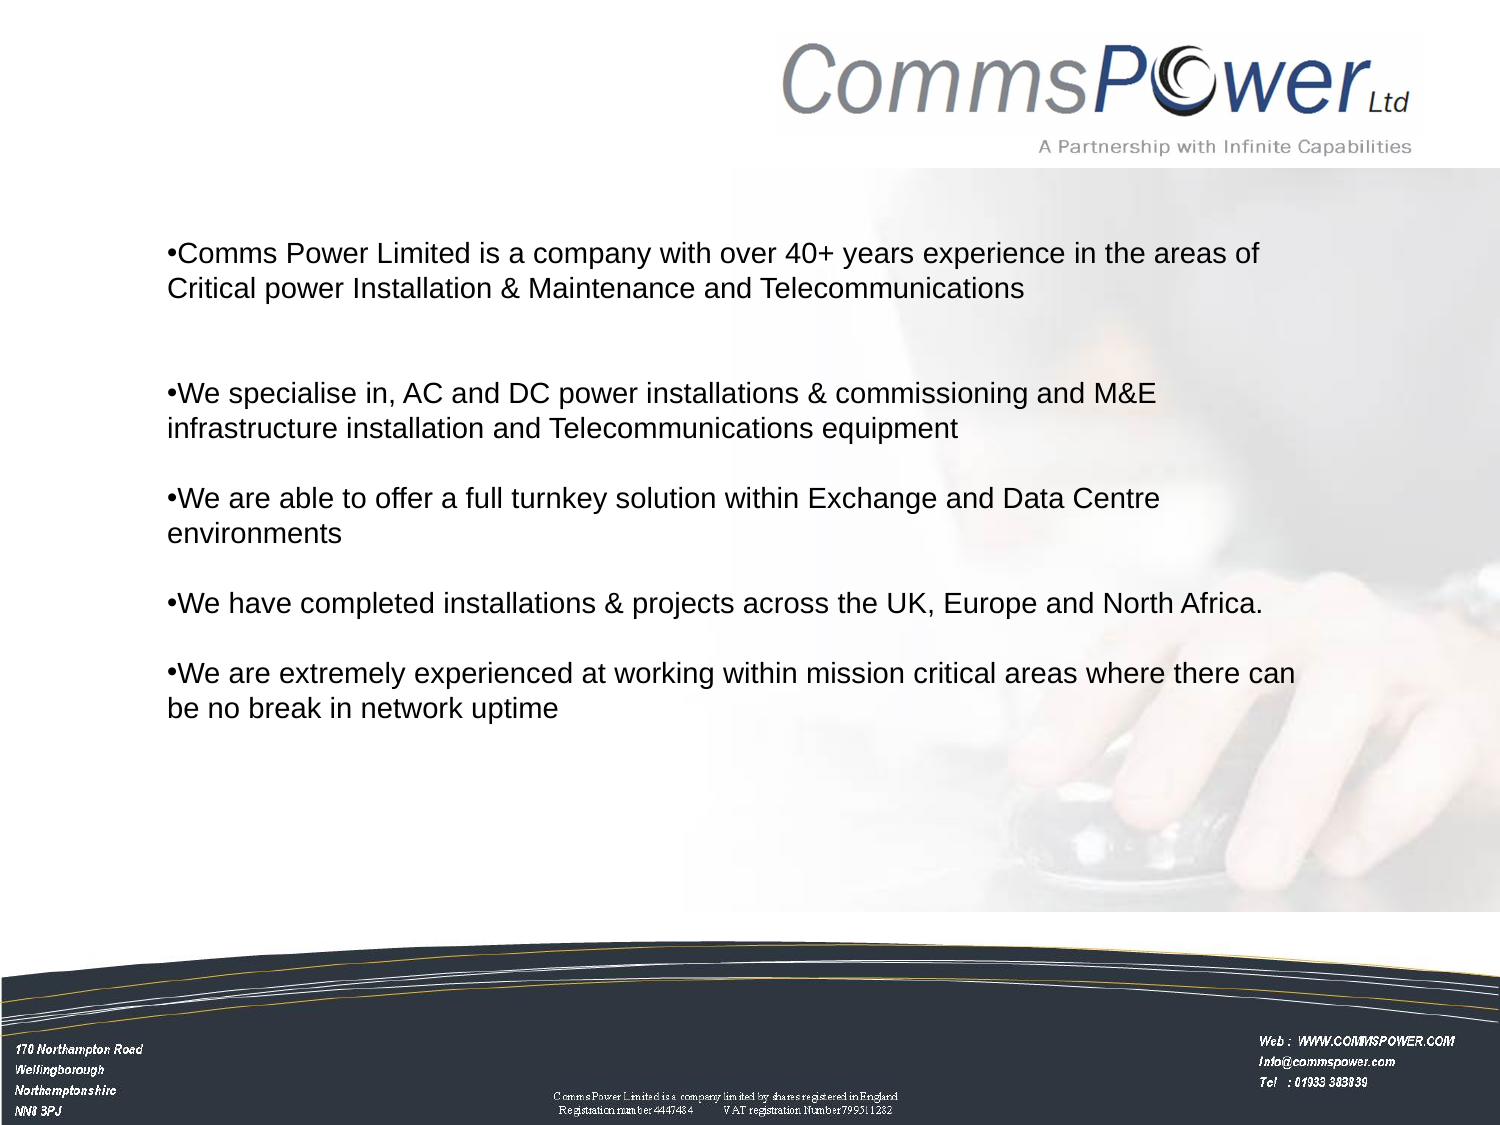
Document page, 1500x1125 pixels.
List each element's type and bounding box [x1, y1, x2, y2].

text_box [0, 30, 1500, 1125]
